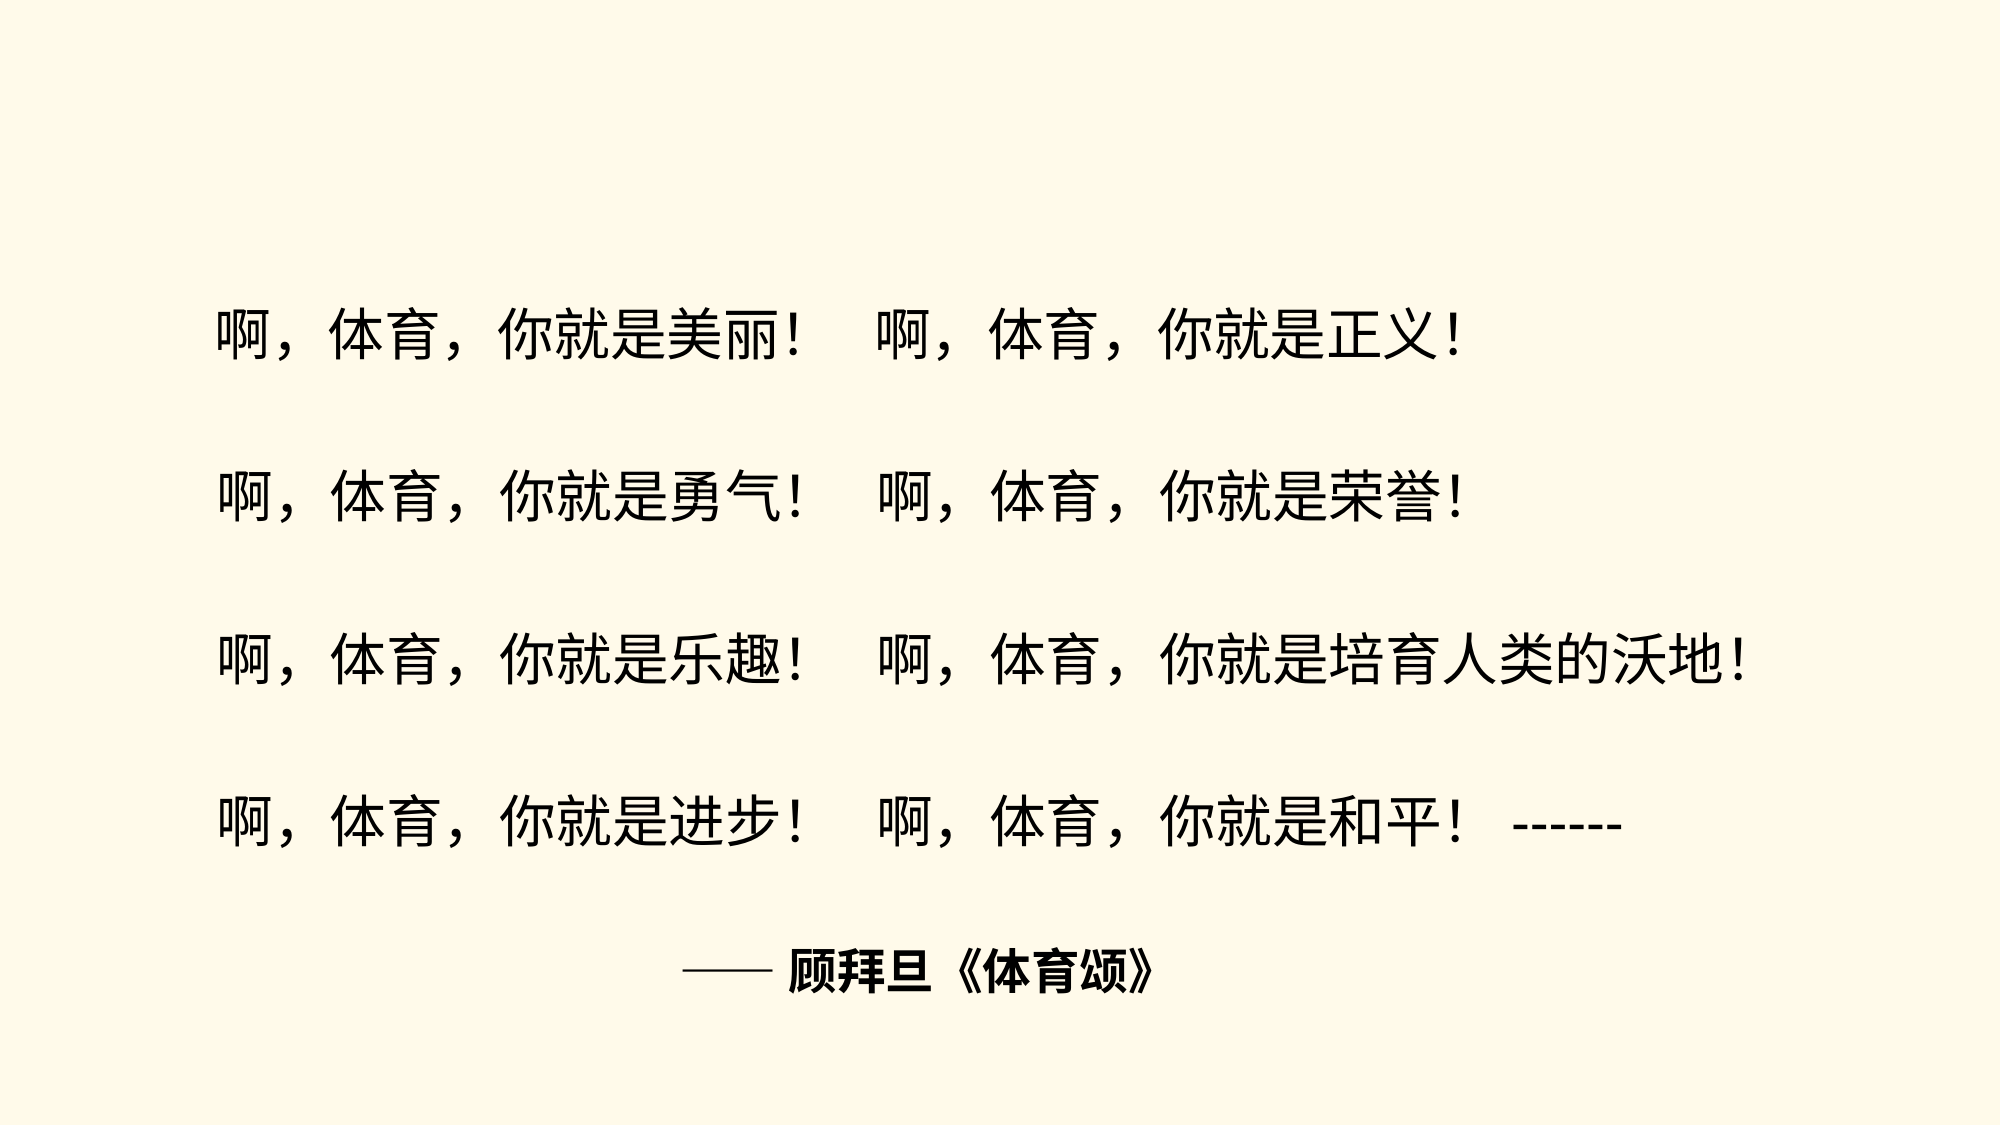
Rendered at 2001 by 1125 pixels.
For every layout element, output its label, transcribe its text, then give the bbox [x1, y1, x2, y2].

list 啊，体育，你就是美丽！ 啊，体育，你就是正义！ 啊，体育，你就是勇气！ 啊，体育，你就是荣誉！ 啊，体育，你就是乐趣！ 啊，体育，你就是培育人类的沃地！ 啊，体育，你就是进步！ 啊，体育，你就是和平！------ ——顾拜旦《体育颂》 [137, 299, 1863, 1014]
